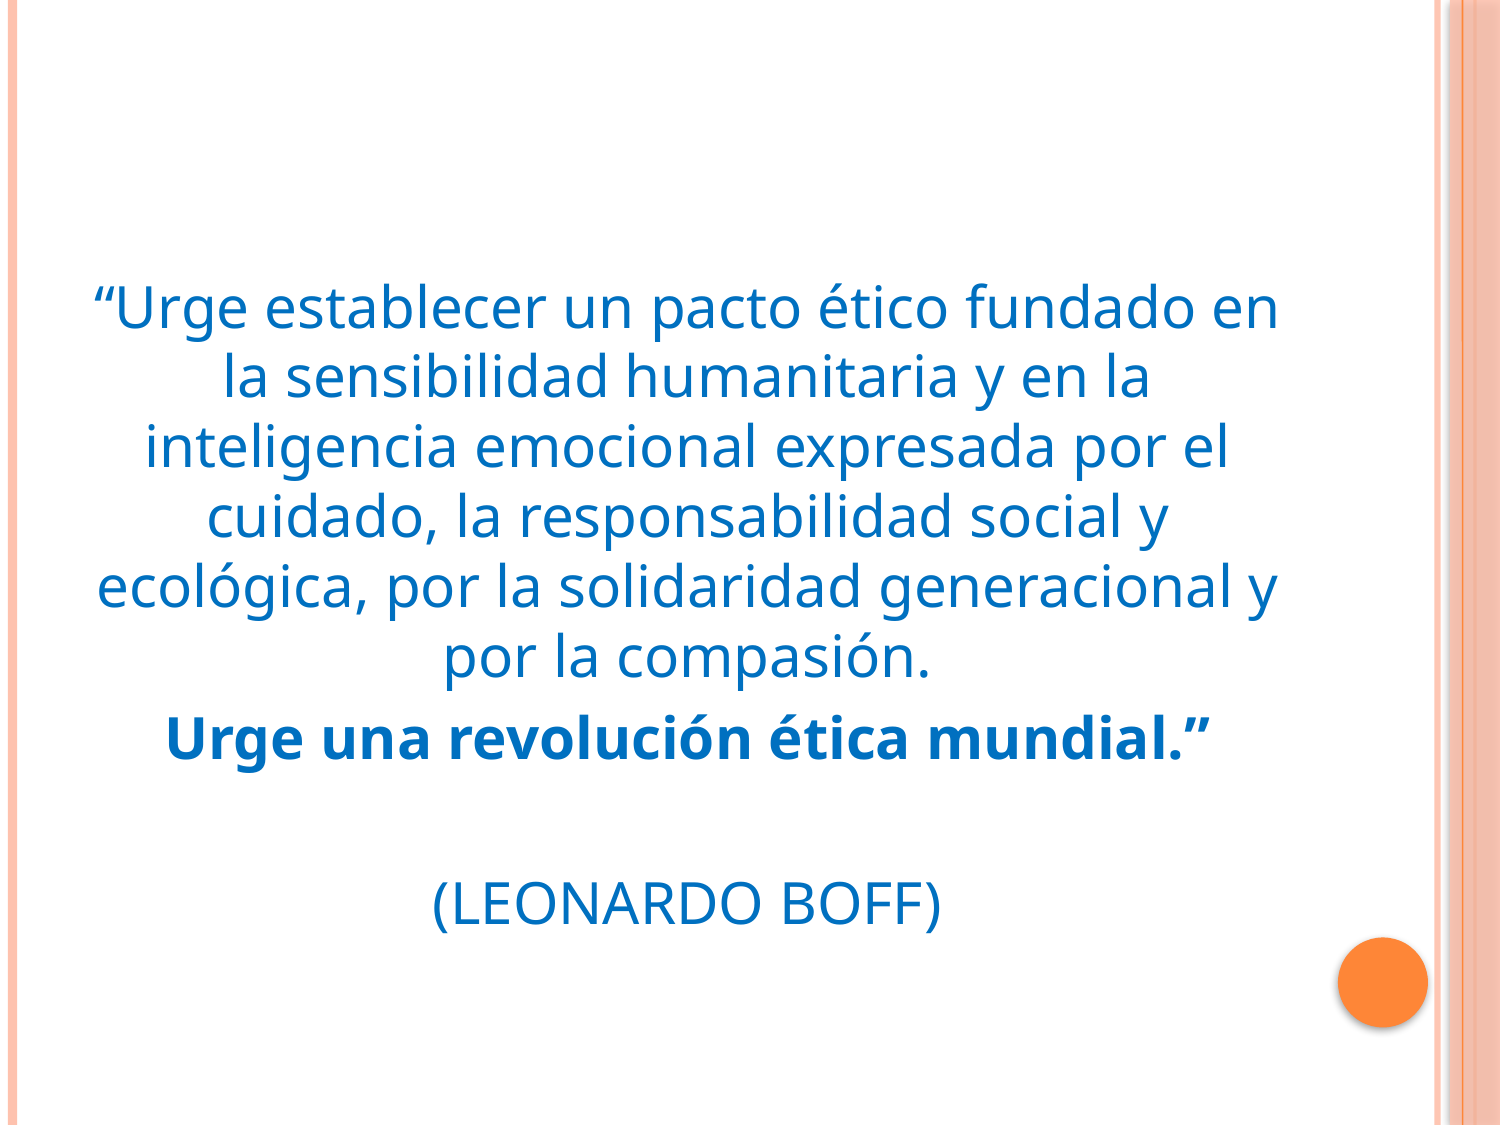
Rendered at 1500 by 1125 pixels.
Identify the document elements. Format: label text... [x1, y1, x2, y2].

list “Urge establecer un pacto ético fundado en la sensibilidad humanitaria y en la inteligencia emocional expresada por el cuidado, la responsabilidad social y ecológica, por la solidaridad generacional y por la compasión. Urge una revolución ética mundial.” (LEONARDO BOFF) [75, 262, 1300, 1062]
